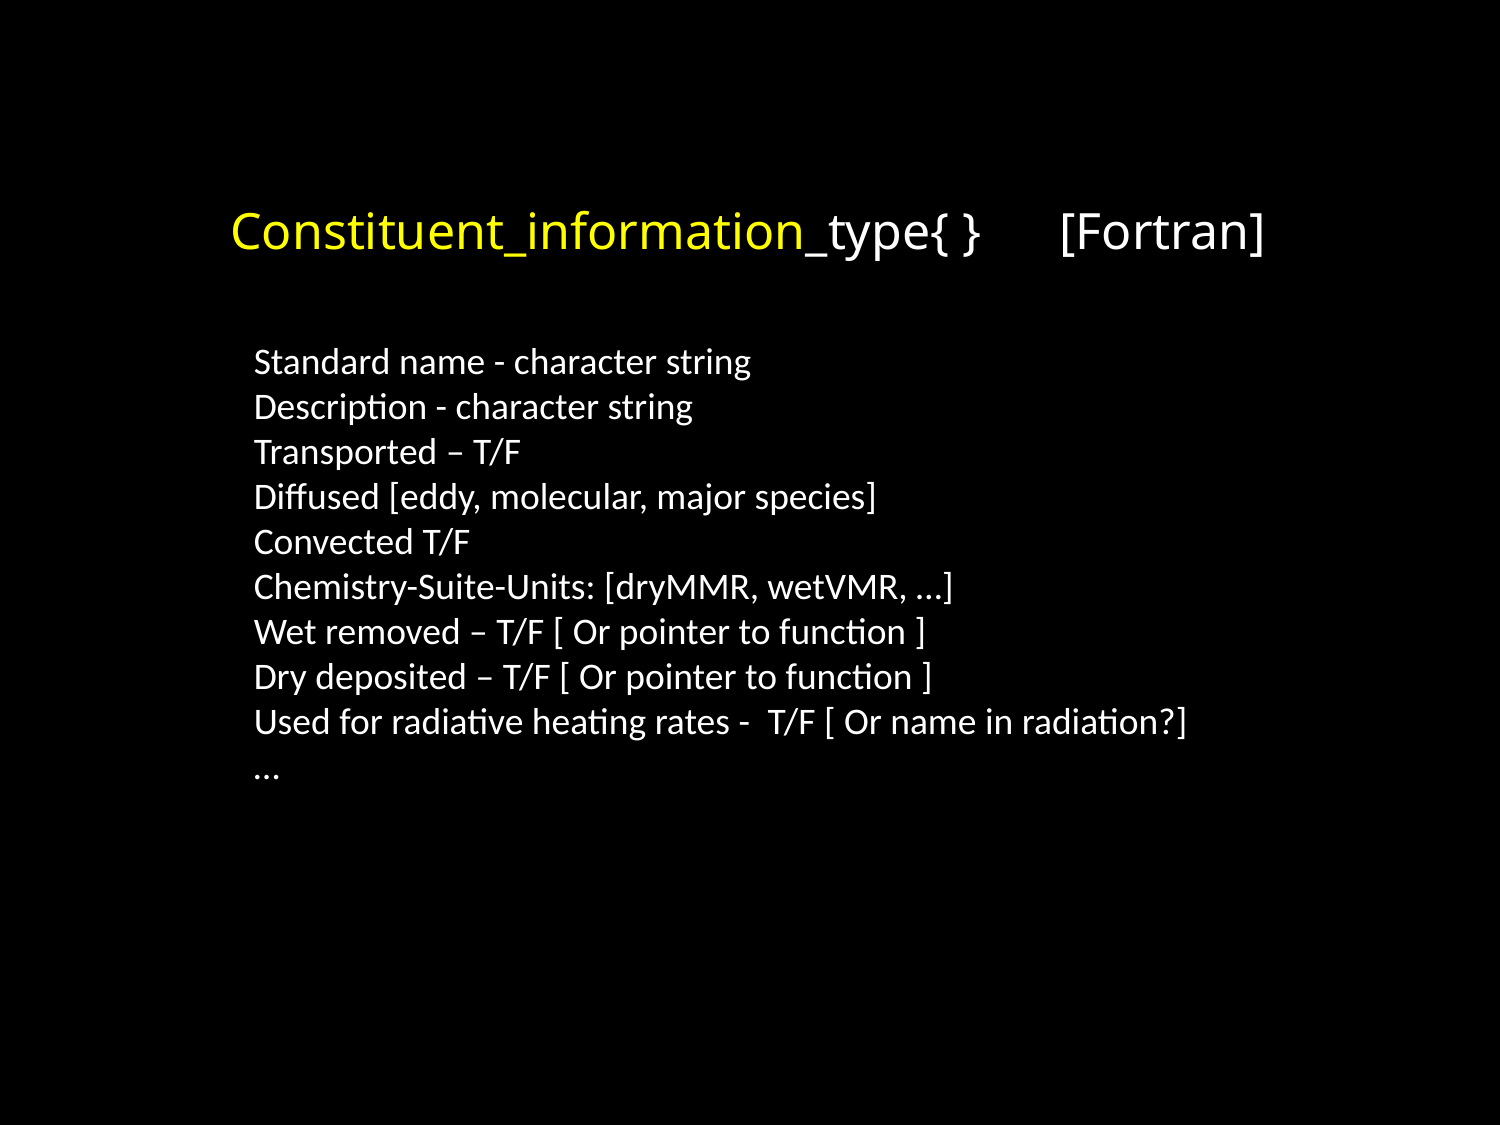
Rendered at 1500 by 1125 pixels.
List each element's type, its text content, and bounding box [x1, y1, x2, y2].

title Constituent_information_type{ } [Fortran] [101, 168, 1396, 299]
text_box Standard name - character string Description - character string Transported – T/F Diffused [eddy, molecular, major species] Convected T/F Chemistry-Suite-Units: [dryMMR, wetVMR, …] Wet removed – T/F [ Or pointer to function ] Dry deposited – T/F [ Or pointer to function ] Used for radiative heating rates - T/F [ Or name in radiation?] … [238, 329, 1203, 795]
